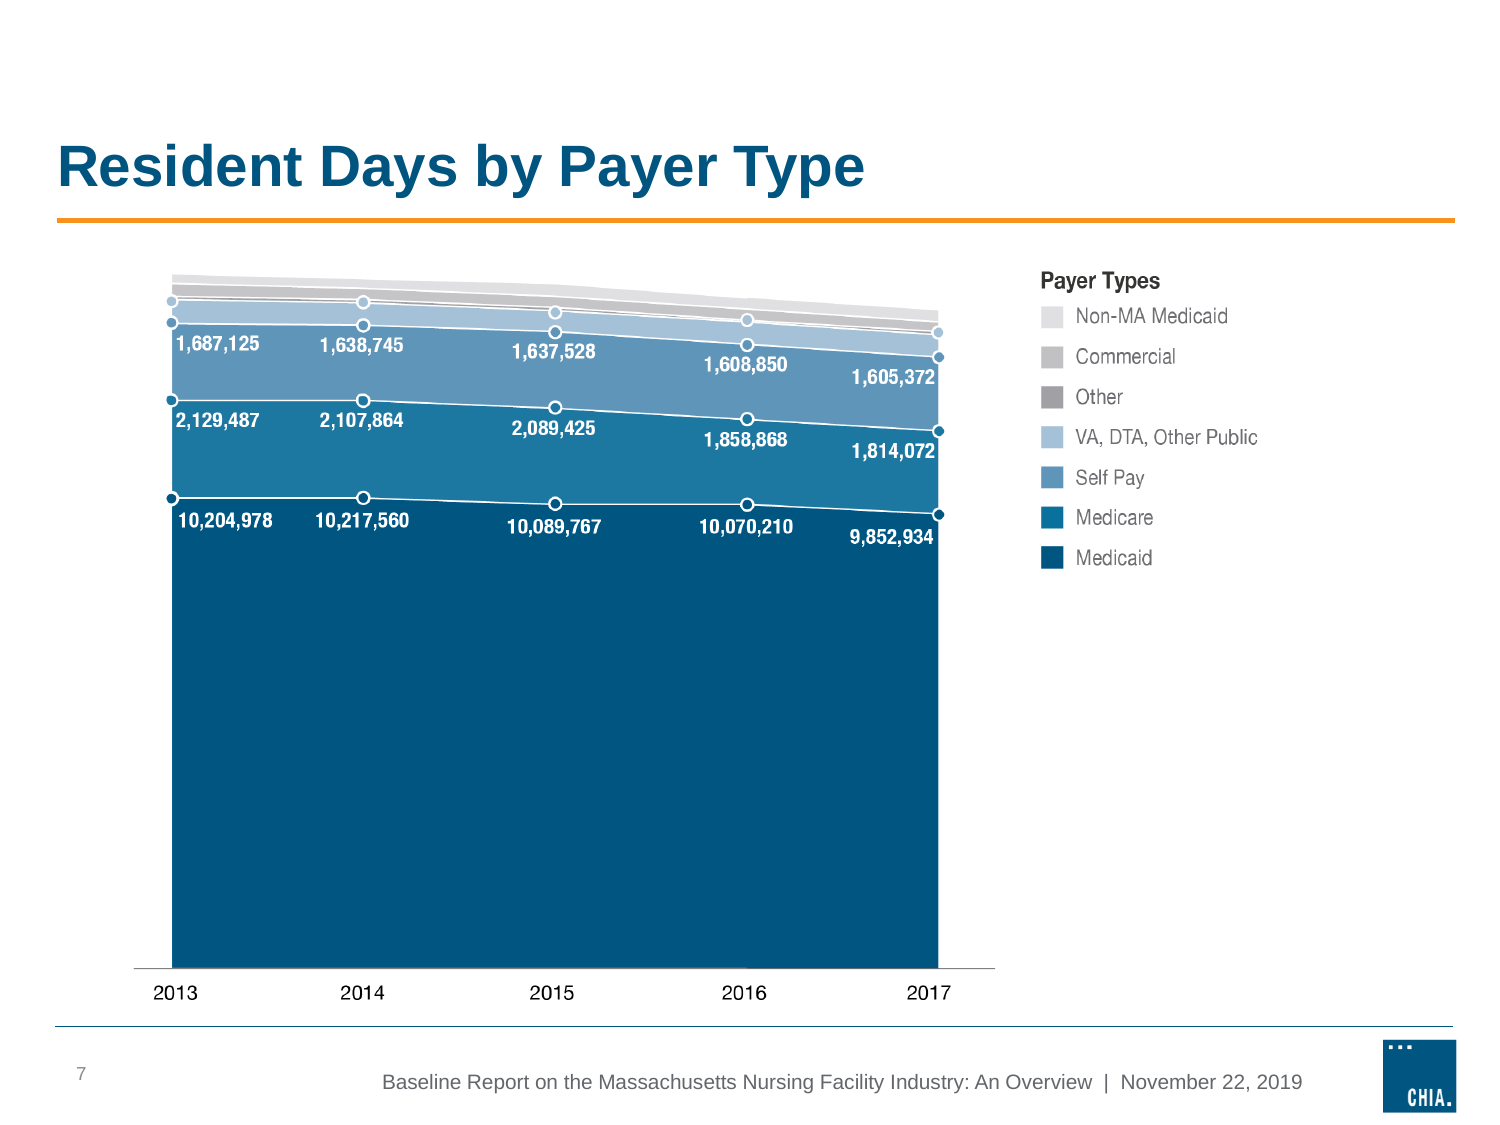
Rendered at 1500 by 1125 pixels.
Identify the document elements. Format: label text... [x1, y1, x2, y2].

picture [133, 238, 1259, 1009]
picture [1420, 1089, 1426, 1105]
picture [1408, 1089, 1415, 1106]
slide_number 7 [61, 1042, 532, 1103]
picture [1436, 1089, 1444, 1105]
footer Baseline Report on the Massachusetts Nursing Facility Industry: An Overview | November 22, 2019 [255, 1050, 1318, 1111]
text_box Resident Days by Payer Type [42, 120, 1360, 206]
picture [1381, 1038, 1457, 1114]
